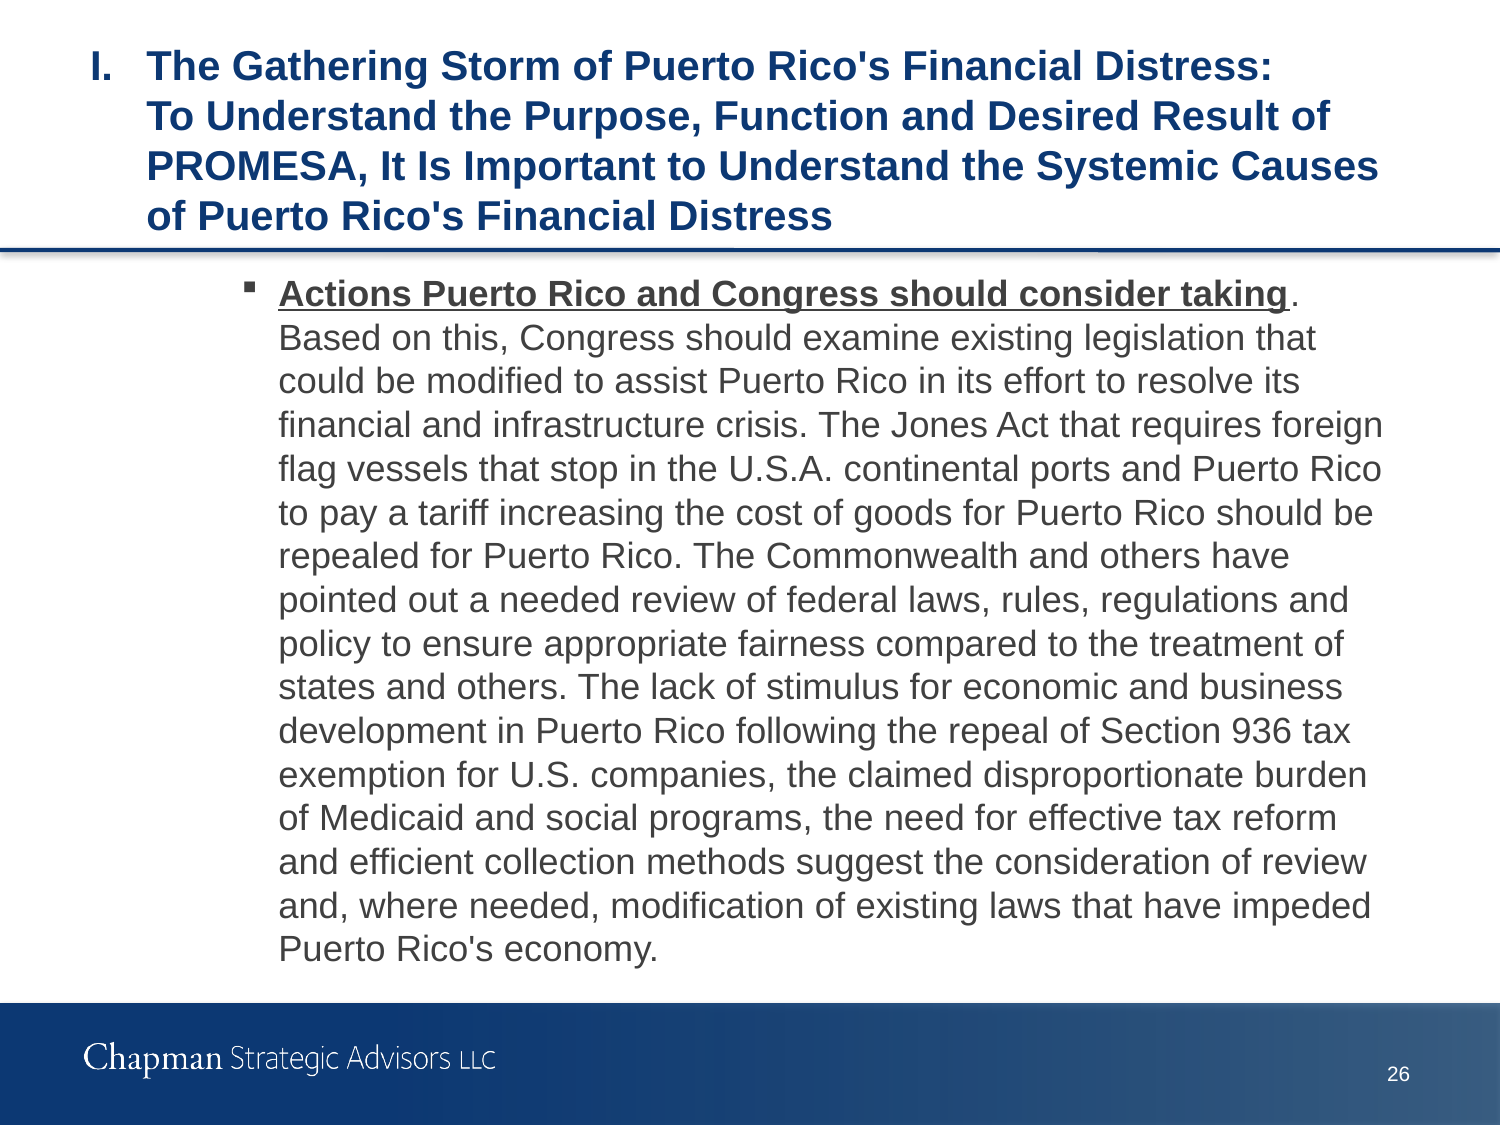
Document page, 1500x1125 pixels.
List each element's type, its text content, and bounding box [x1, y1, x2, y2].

slide_number 25 [1074, 1052, 1425, 1113]
title I. The Gathering Storm of Puerto Rico's Financial Distress: To Understand the Purpose, Function and Desired Result of PROMESA, It Is Important to Understand the Systemic Causes of Puerto Rico's Financial Distress [75, 45, 1425, 233]
list Actions Puerto Rico and Congress should consider taking. Based on this, Congress should examine existing legislation that could be modified to assist Puerto Rico in its effort to resolve its financial and infrastructure crisis. The Jones Act that requires foreign flag vessels that stop in the U.S.A. continental ports and Puerto Rico to pay a tariff increasing the cost of goods for Puerto Rico should be repealed for Puerto Rico. The Commonwealth and others have pointed out a needed review of federal laws, rules, regulations and policy to ensure appropriate fairness compared to the treatment of states and others. The lack of stimulus for economic and business development in Puerto Rico following the repeal of Section 936 tax exemption for U.S. companies, the claimed disproportionate burden of Medicaid and social programs, the need for effective tax reform and efficient collection methods suggest the consideration of review and, where needed, modification of existing laws that have impeded Puerto Rico's economy. [74, 262, 1426, 1006]
